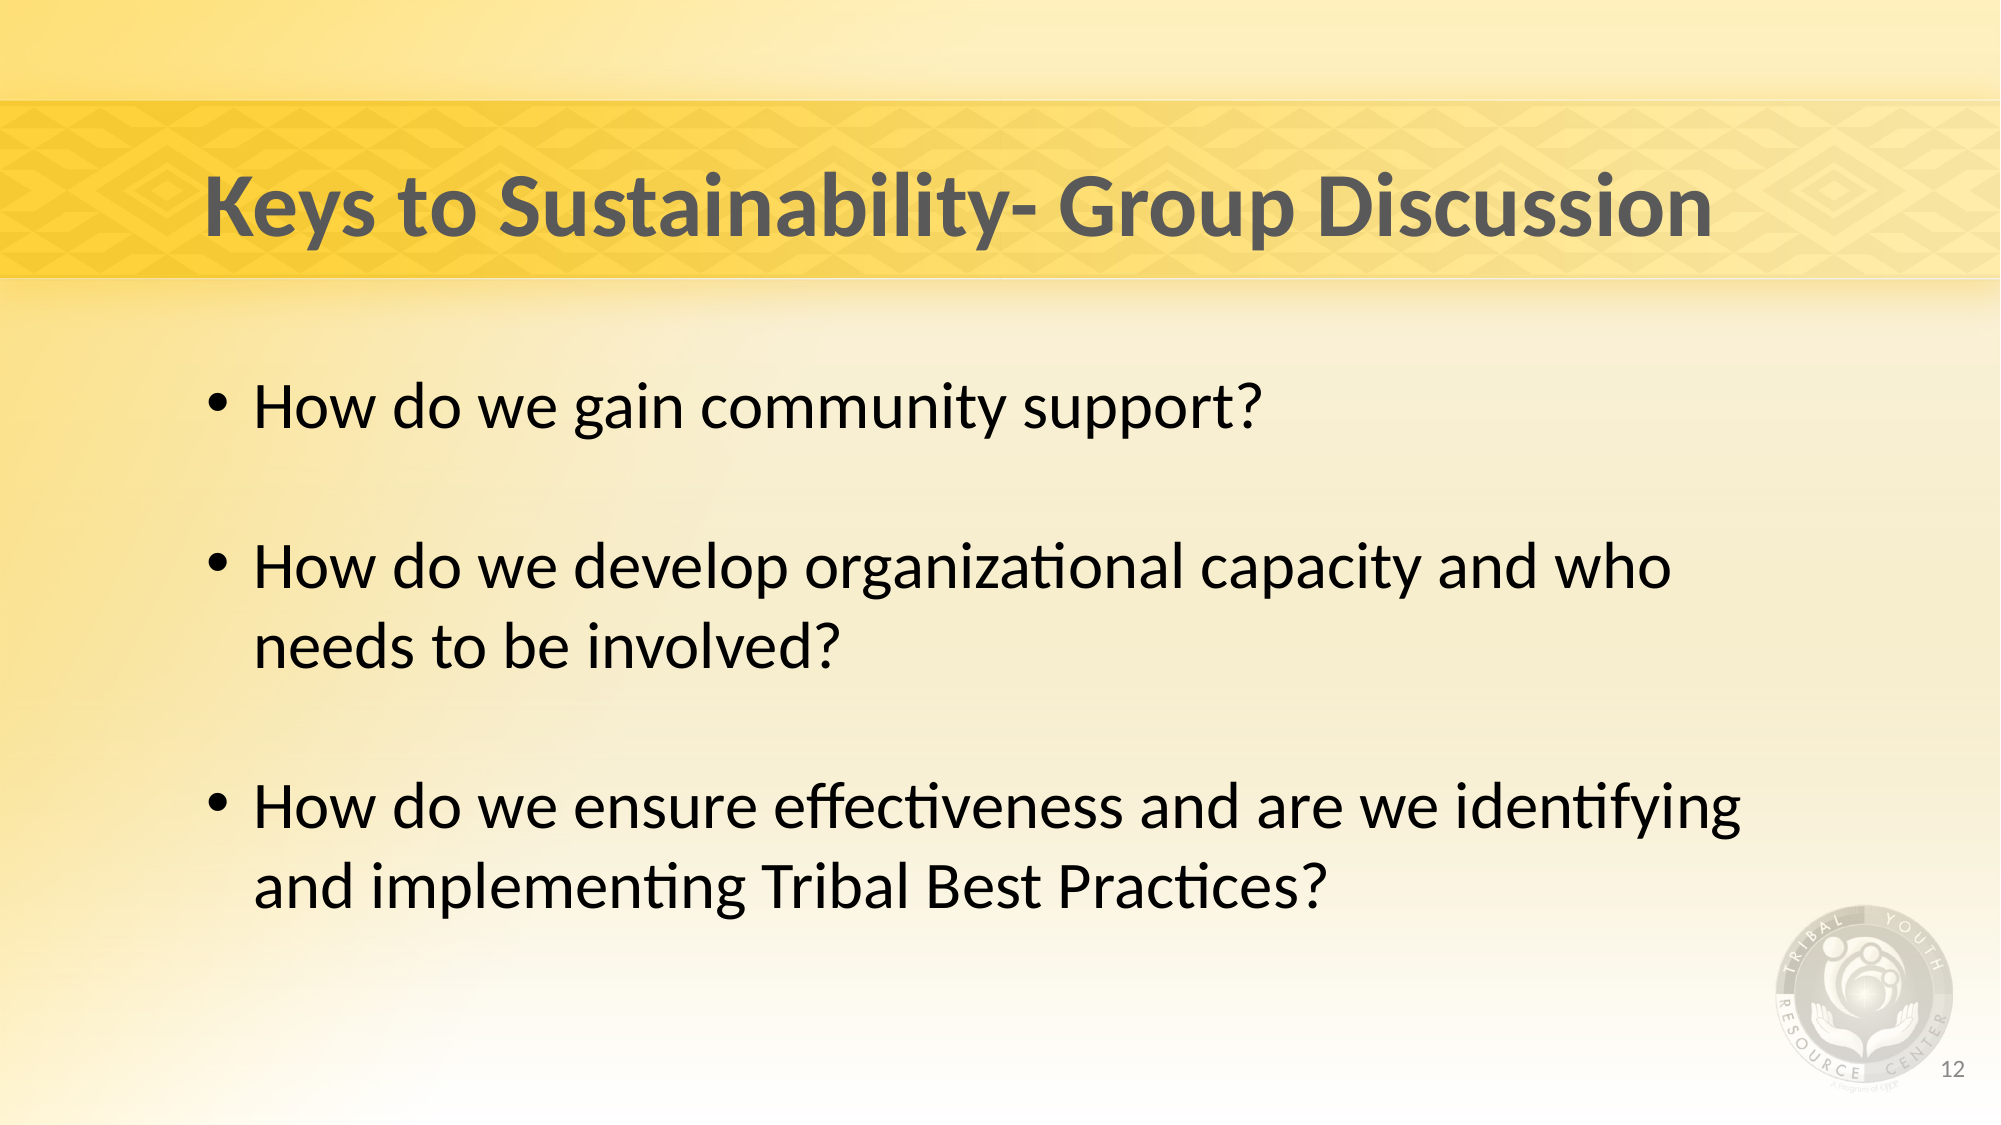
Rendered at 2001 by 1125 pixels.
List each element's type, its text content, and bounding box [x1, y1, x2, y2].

picture [0, 0, 2001, 1125]
text_box How do we gain community support? How do we develop organizational capacity and who needs to be involved? How do we ensure effectiveness and are we identifying and implementing Tribal Best Practices? [191, 354, 1836, 929]
title Keys to Sustainability- Group Discussion [97, 142, 1823, 273]
slide_number 12 [1530, 1038, 1981, 1098]
